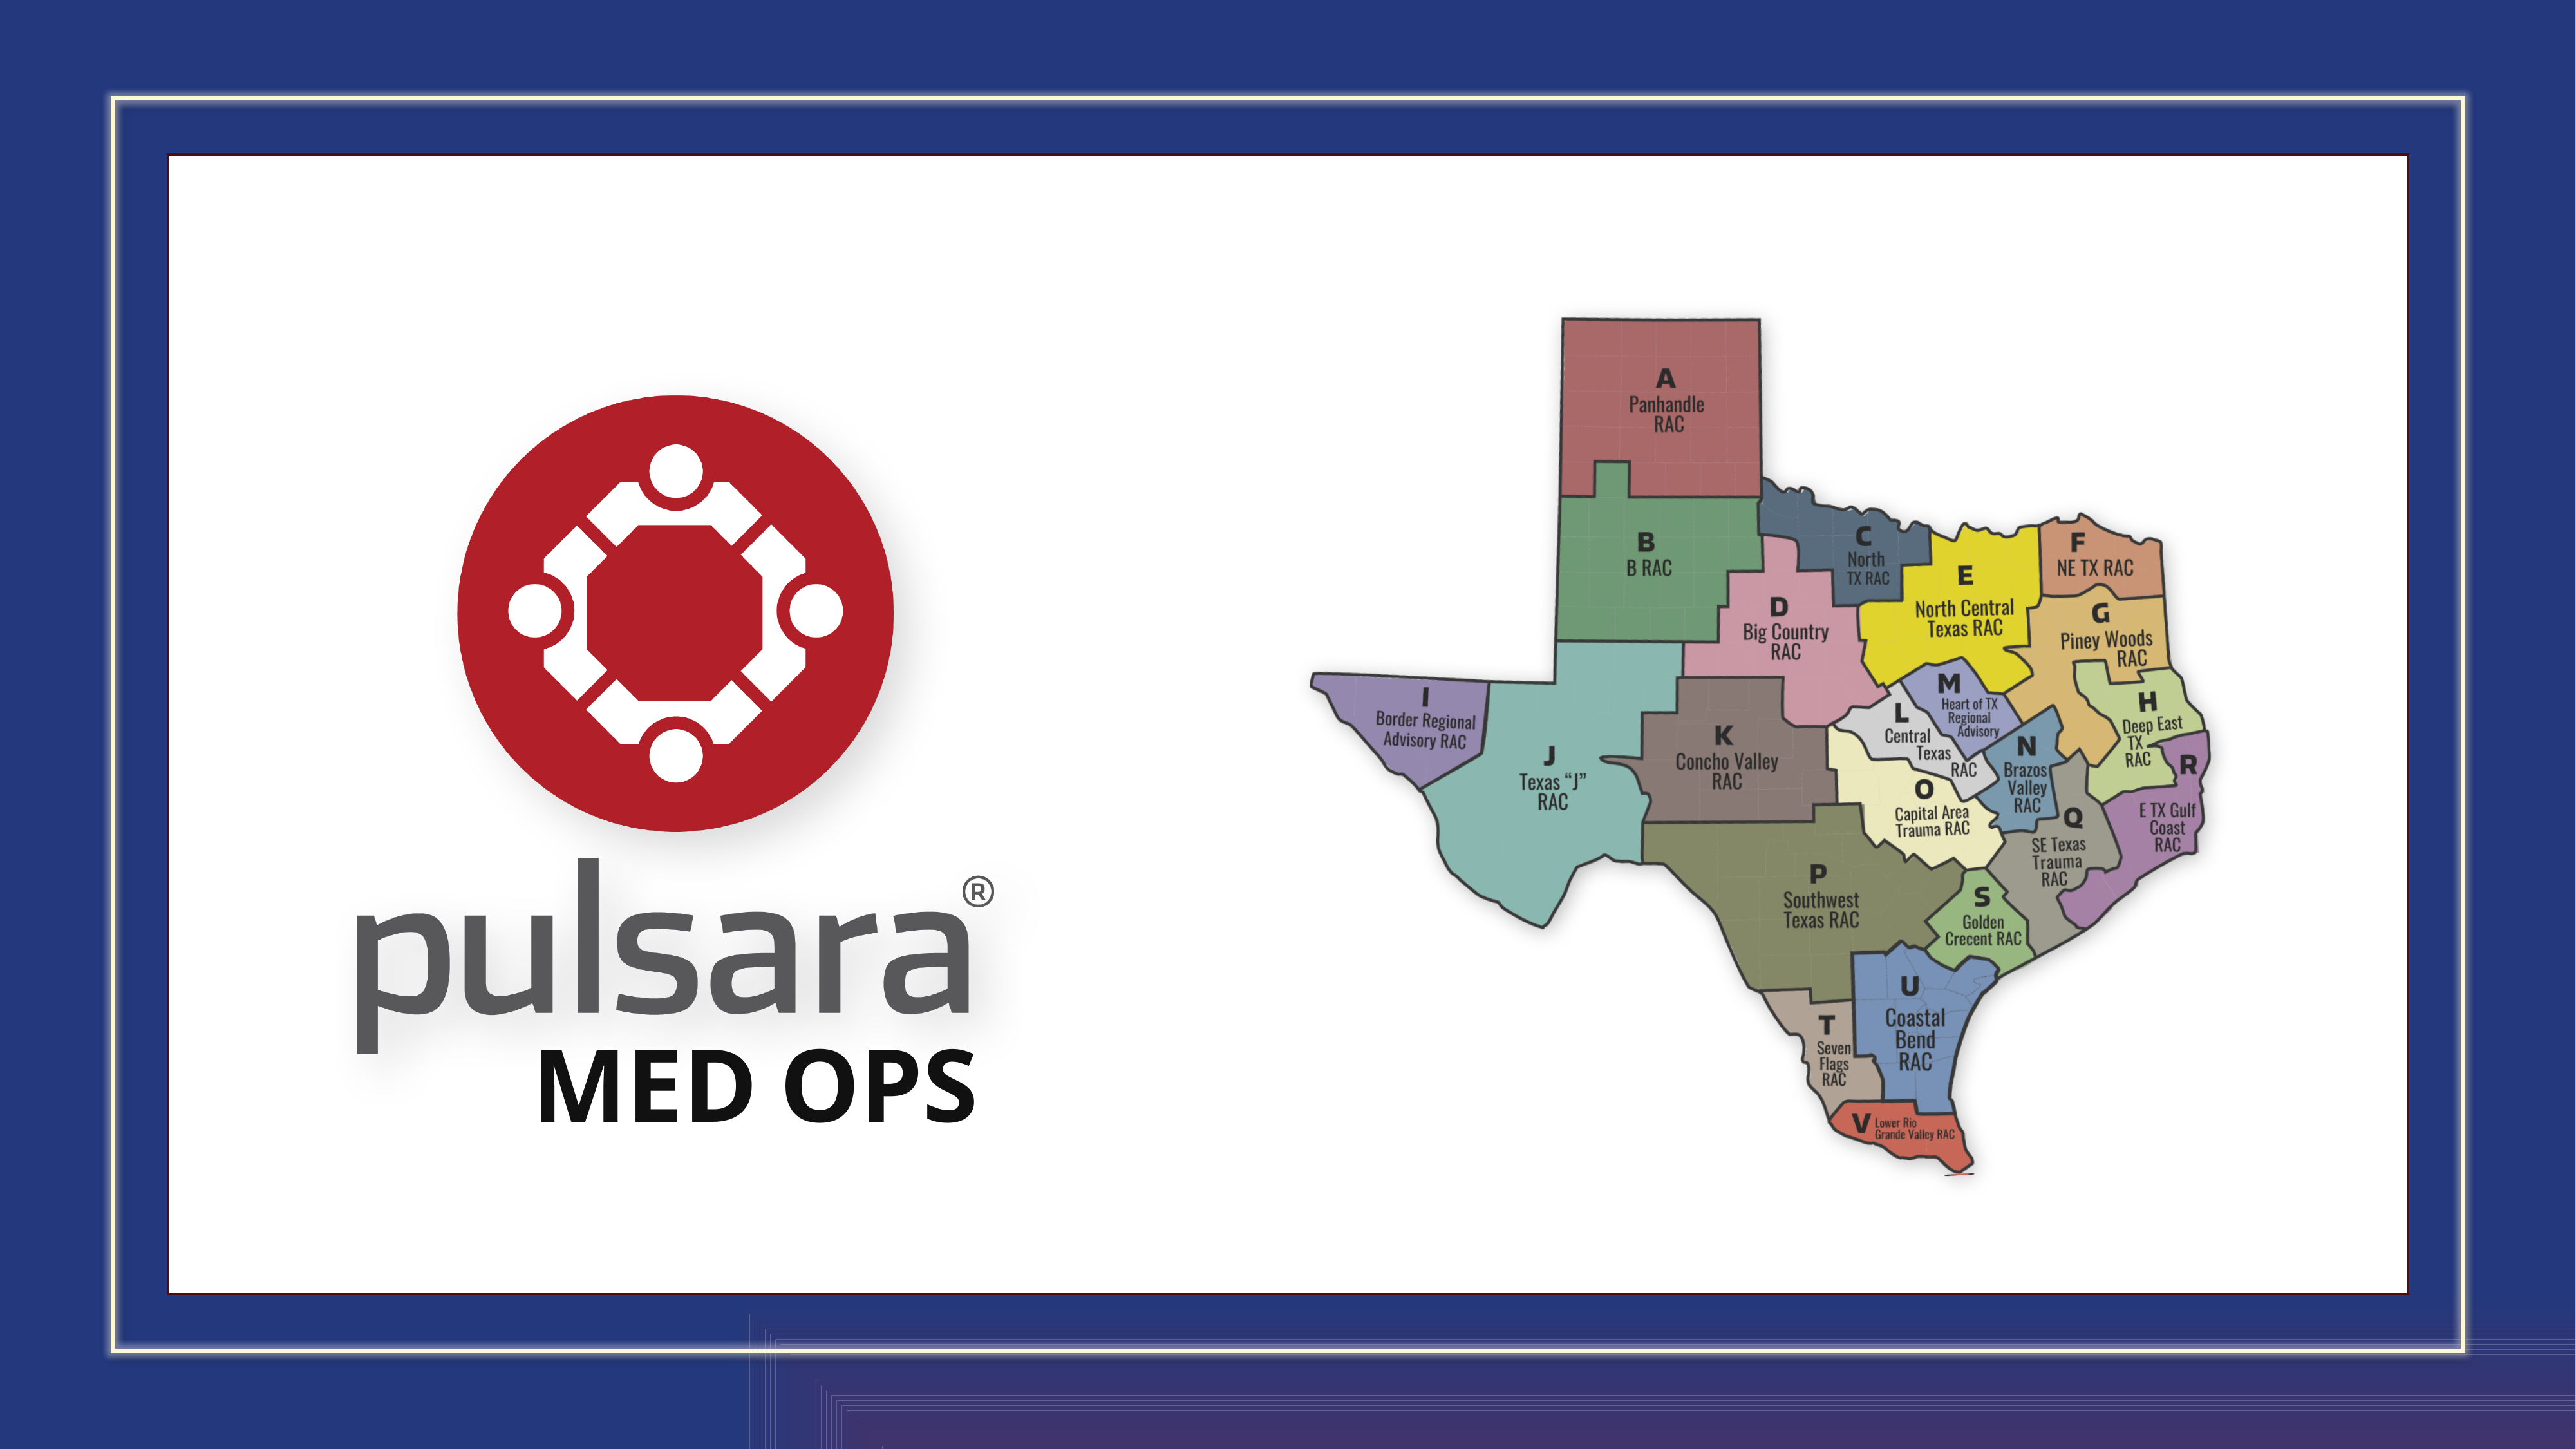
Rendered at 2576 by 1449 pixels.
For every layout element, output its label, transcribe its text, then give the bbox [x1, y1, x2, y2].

text_box MED OPS [489, 1061, 1011, 1229]
picture [1313, 307, 2210, 1186]
picture [339, 388, 1011, 1061]
text_box [112, 97, 2464, 1352]
